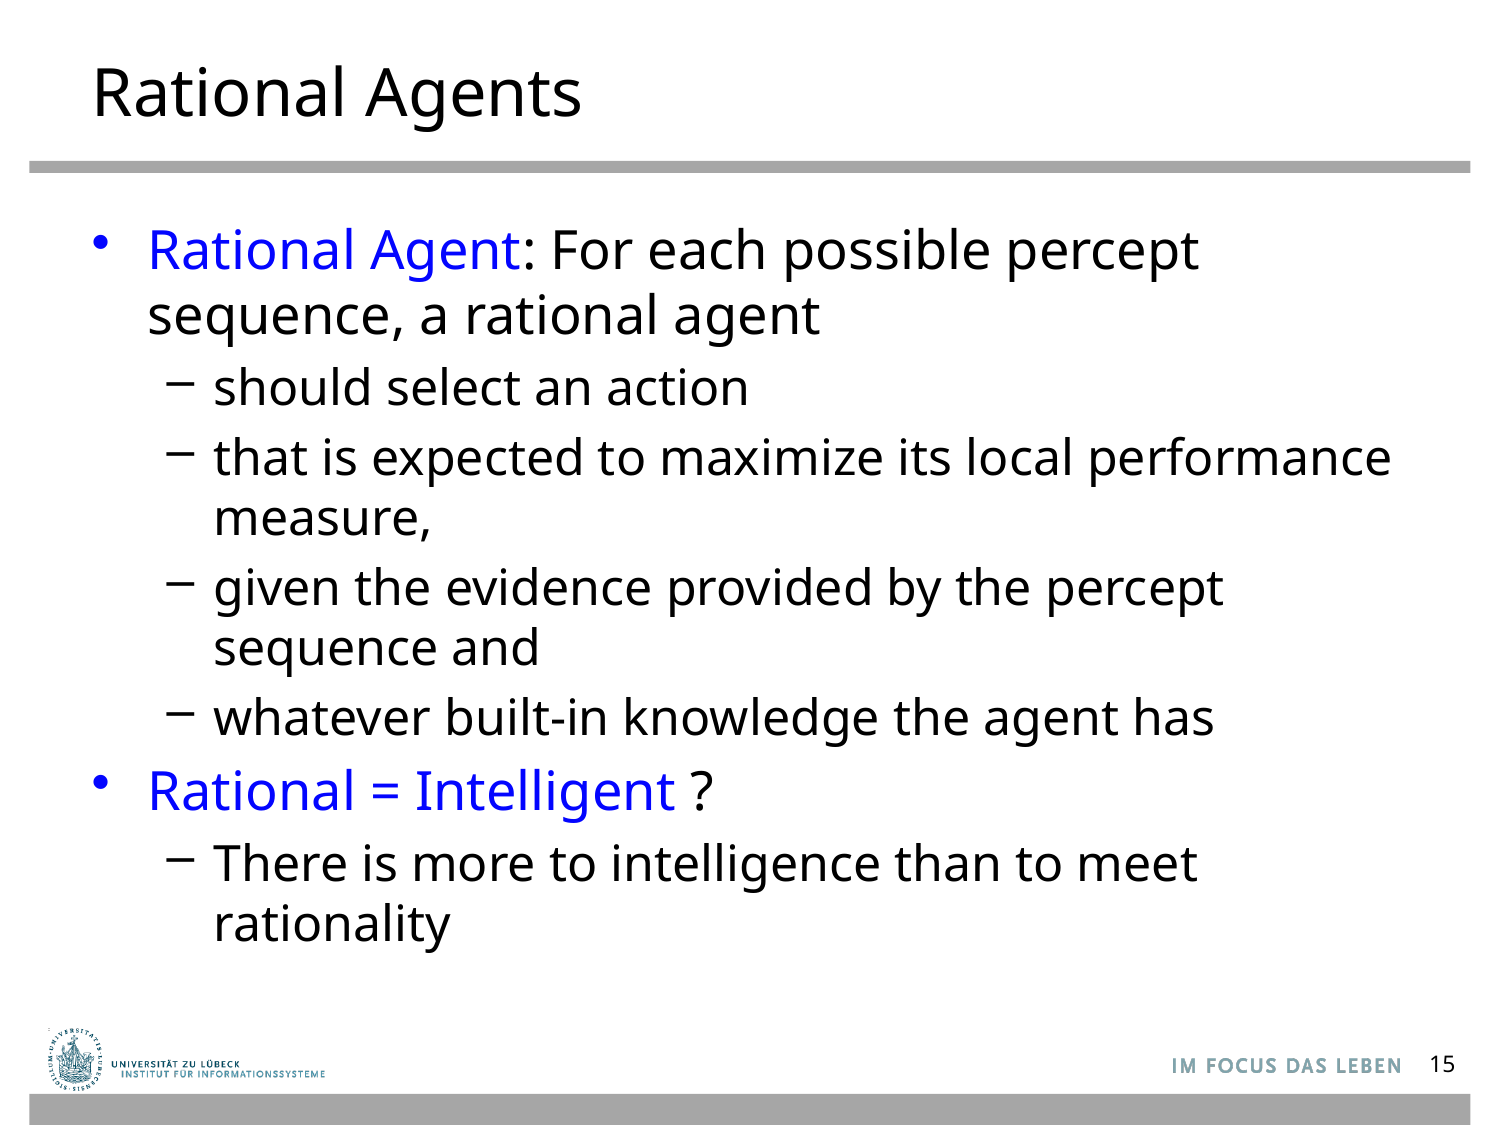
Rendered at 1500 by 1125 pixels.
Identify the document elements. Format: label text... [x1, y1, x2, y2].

title Rational Agents [76, 42, 1427, 126]
list Rational Agent: For each possible percept sequence, a rational agent should select an action that is expected to maximize its local performance measure, given the evidence provided by the percept sequence and whatever built-in knowledge the agent has Rational = Intelligent ? There is more to intelligence than to meet rationality [76, 208, 1427, 951]
slide_number 15 [1305, 1050, 1471, 1083]
picture [1173, 1058, 1305, 1073]
